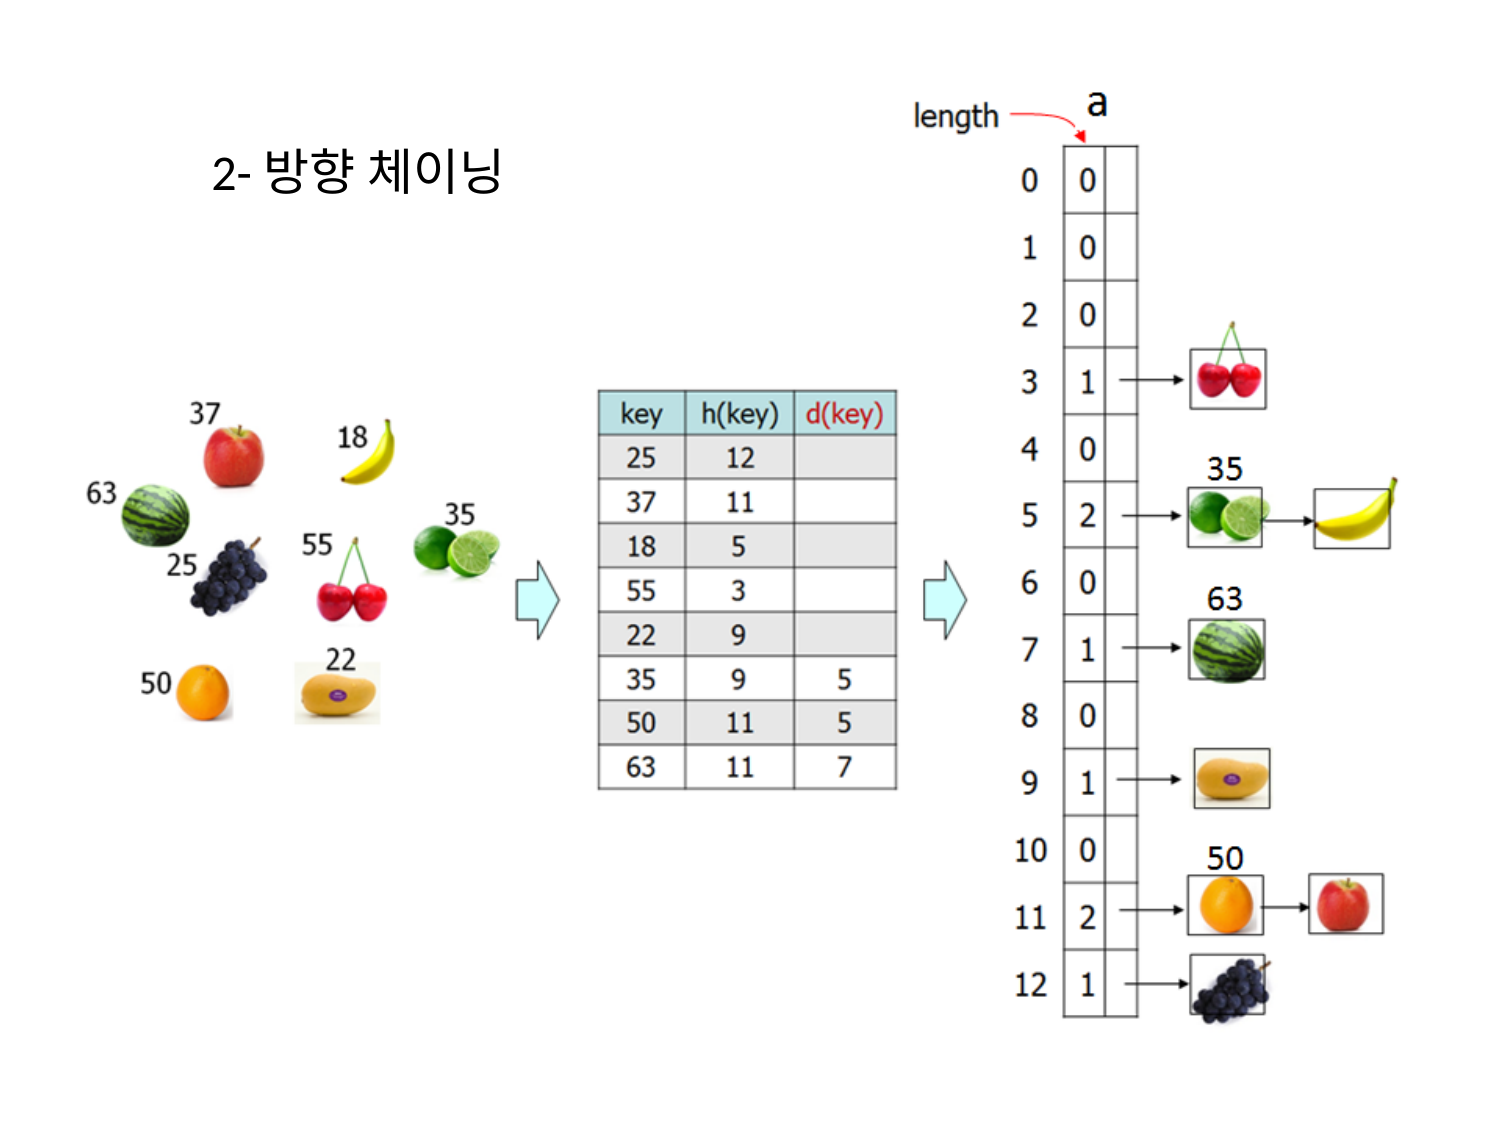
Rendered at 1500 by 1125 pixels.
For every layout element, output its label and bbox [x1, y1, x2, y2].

picture [79, 85, 1421, 1039]
